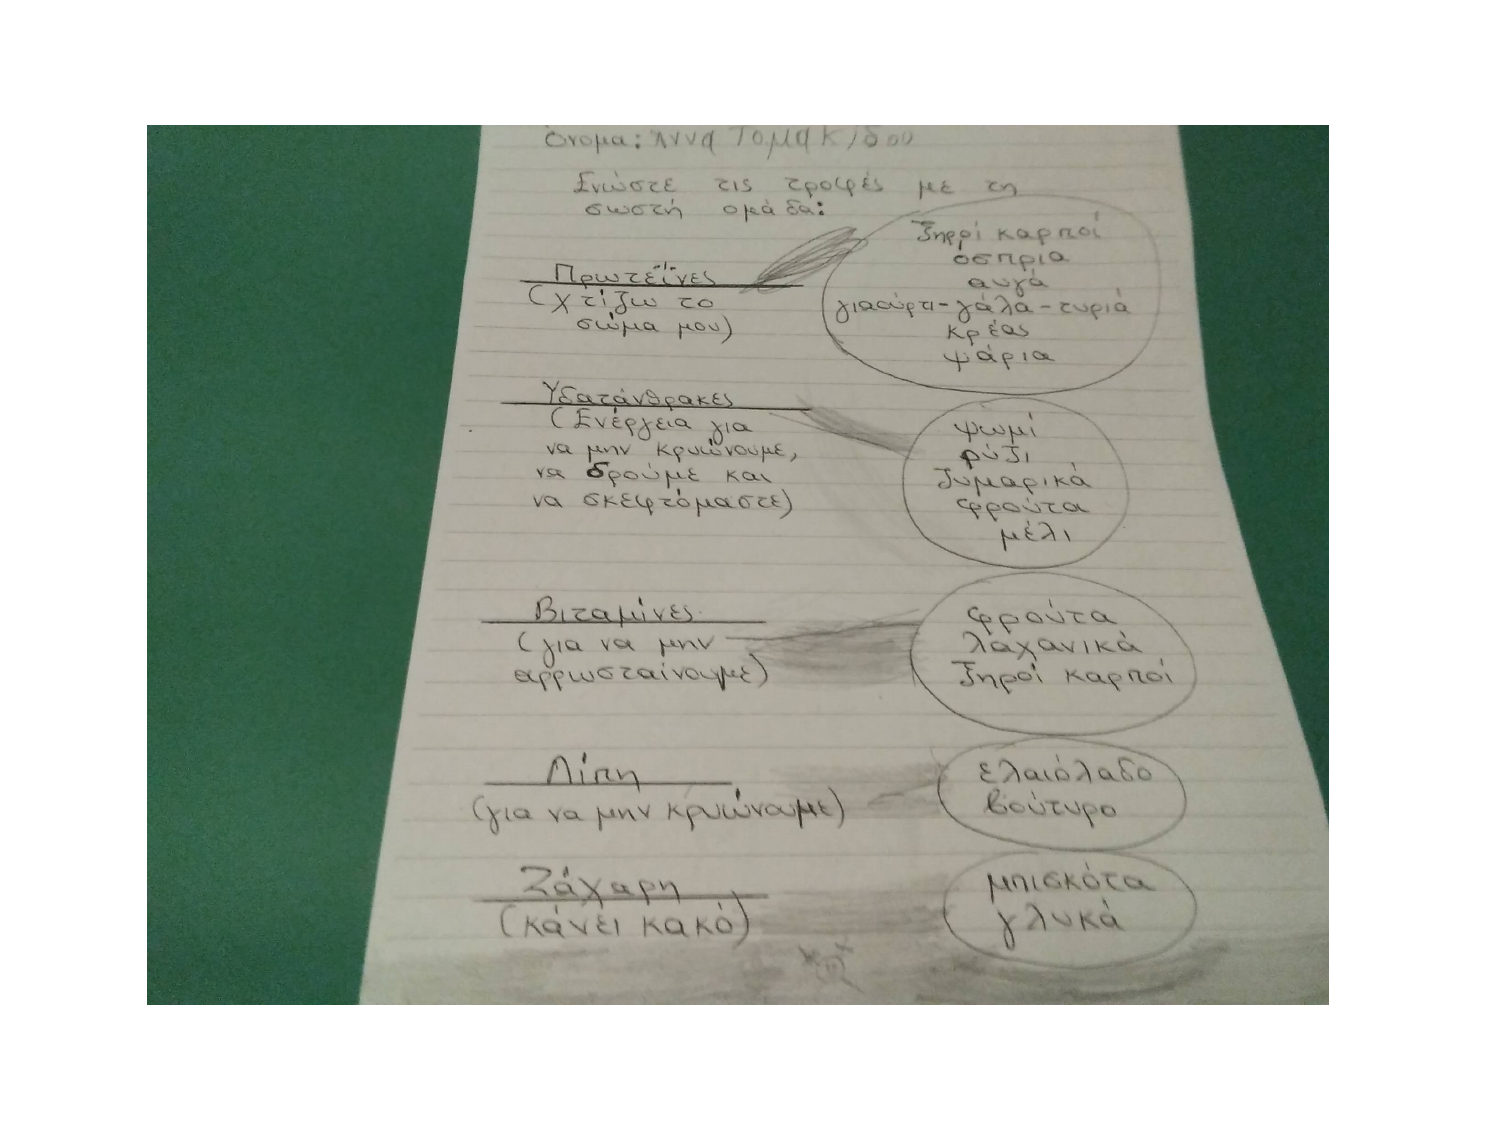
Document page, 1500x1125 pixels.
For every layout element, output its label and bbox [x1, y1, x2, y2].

list [147, 125, 1329, 1006]
